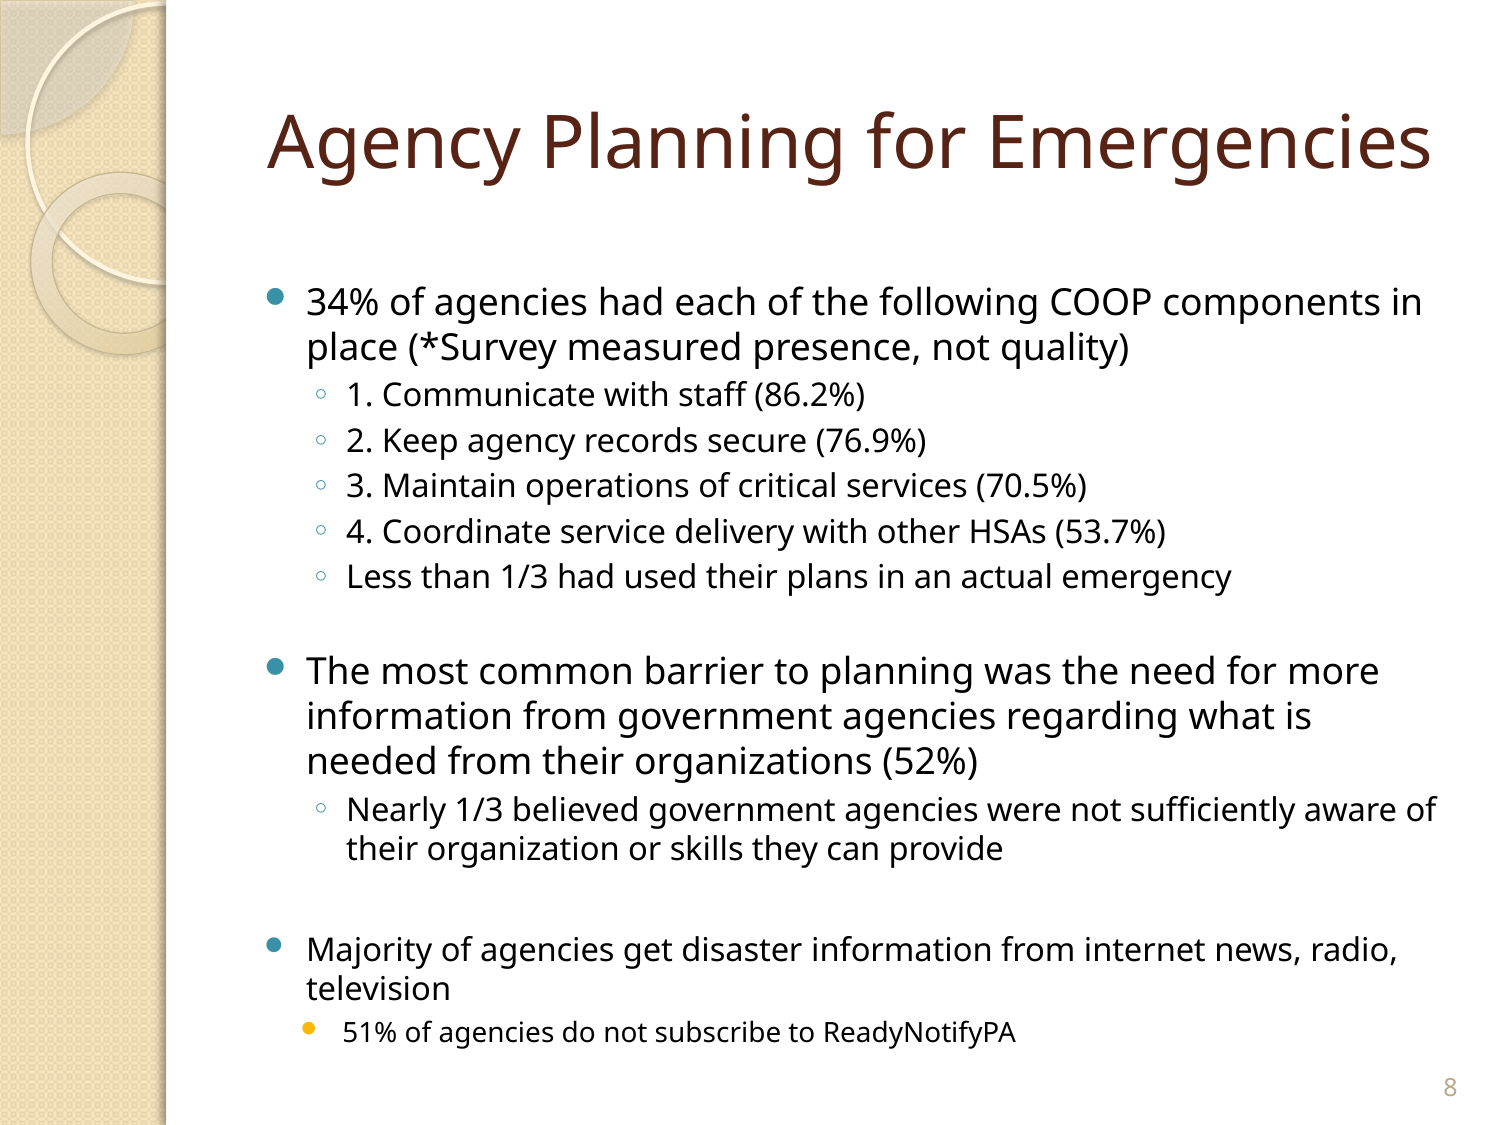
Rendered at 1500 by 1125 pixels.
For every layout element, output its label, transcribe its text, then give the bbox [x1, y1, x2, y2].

list 34% of agencies had each of the following COOP components in place (*Survey measured presence, not quality) 1. Communicate with staff (86.2%) 2. Keep agency records secure (76.9%) 3. Maintain operations of critical services (70.5%) 4. Coordinate service delivery with other HSAs (53.7%) Less than 1/3 had used their plans in an actual emergency The most common barrier to planning was the need for more information from government agencies regarding what is needed from their organizations (52%) Nearly 1/3 believed government agencies were not sufficiently aware of their organization or skills they can provide Majority of agencies get disaster information from internet news, radio, television 51% of agencies do not subscribe to ReadyNotifyPA [237, 224, 1468, 1063]
title Agency Planning for Emergencies [235, 45, 1466, 233]
slide_number 8 [1413, 1034, 1488, 1113]
